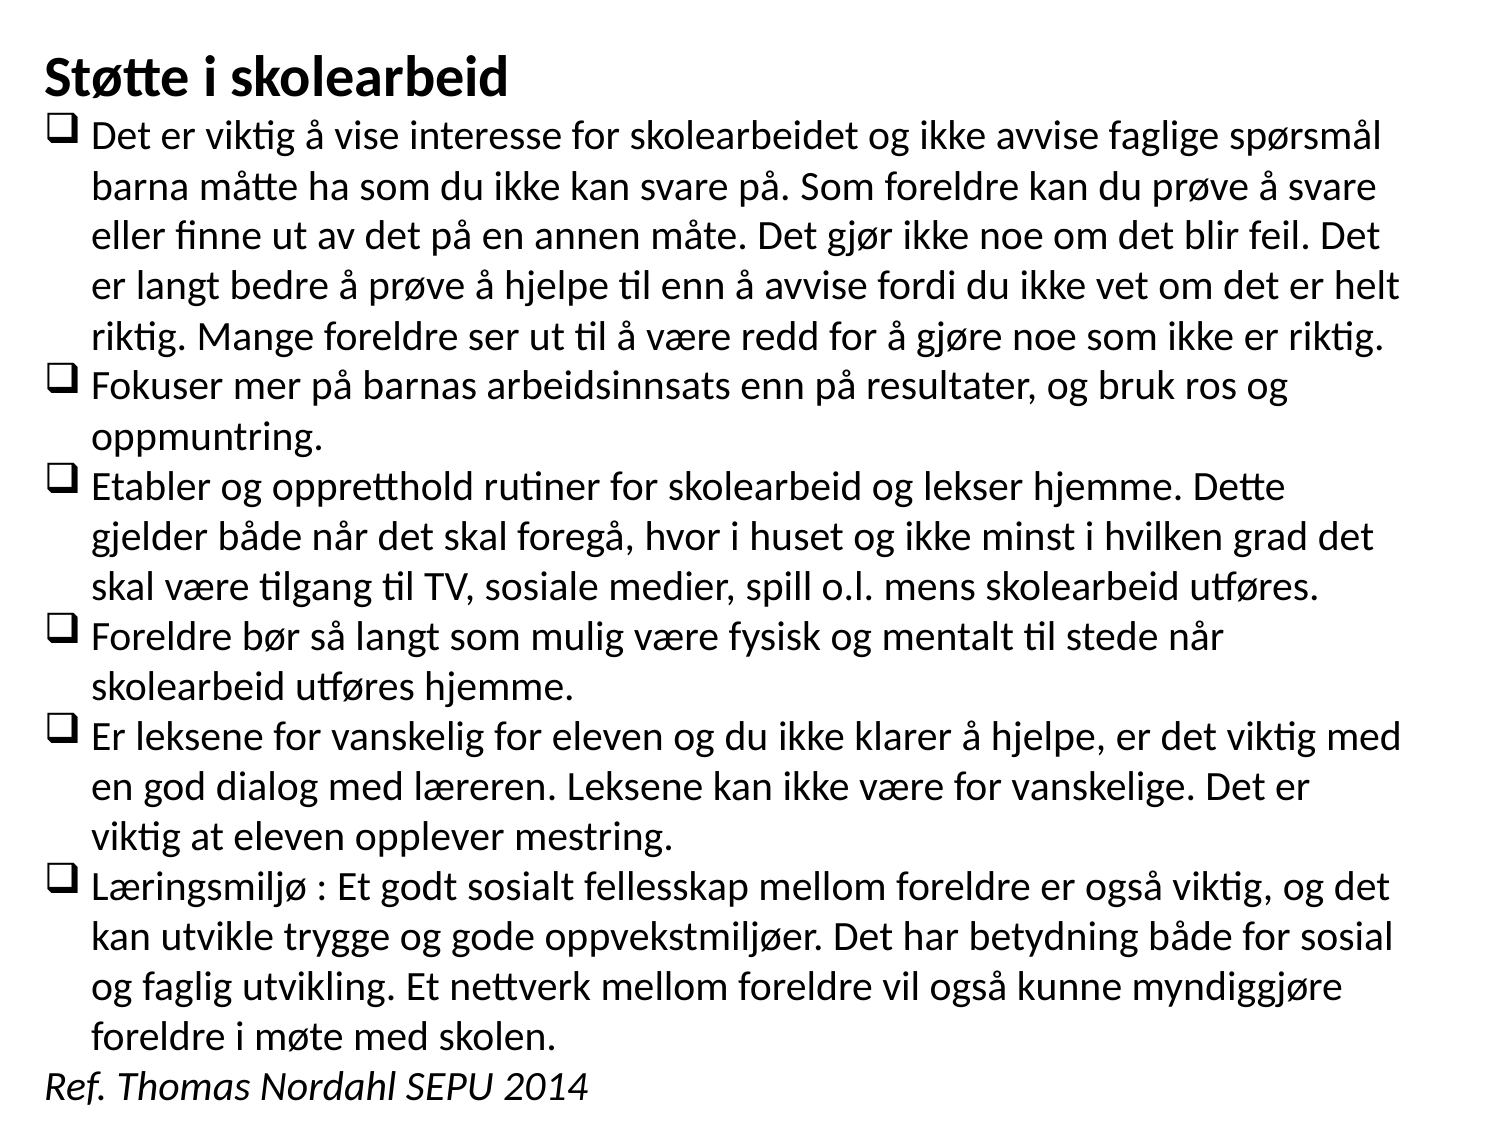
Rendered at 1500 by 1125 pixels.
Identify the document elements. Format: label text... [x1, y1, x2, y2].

text_box Støtte i skolearbeid Det er viktig å vise interesse for skolearbeidet og ikke avvise faglige spørsmål barna måtte ha som du ikke kan svare på. Som foreldre kan du prøve å svare eller finne ut av det på en annen måte. Det gjør ikke noe om det blir feil. Det er langt bedre å prøve å hjelpe til enn å avvise fordi du ikke vet om det er helt riktig. Mange foreldre ser ut til å være redd for å gjøre noe som ikke er riktig. Fokuser mer på barnas arbeidsinnsats enn på resultater, og bruk ros og oppmuntring. Etabler og oppretthold rutiner for skolearbeid og lekser hjemme. Dette gjelder både når det skal foregå, hvor i huset og ikke minst i hvilken grad det skal være tilgang til TV, sosiale medier, spill o.l. mens skolearbeid utføres. Foreldre bør så langt som mulig være fysisk og mentalt til stede når skolearbeid utføres hjemme. Er leksene for vanskelig for eleven og du ikke klarer å hjelpe, er det viktig med en god dialog med læreren. Leksene kan ikke være for vanskelige. Det er viktig at eleven opplever mestring. Læringsmiljø : Et godt sosialt fellesskap mellom foreldre er også viktig, og det kan utvikle trygge og gode oppvekstmiljøer. Det har betydning både for sosial og faglig utvikling. Et nettverk mellom foreldre vil også kunne myndiggjøre foreldre i møte med skolen. Ref. Thomas Nordahl SEPU 2014 [29, 30, 1424, 1117]
